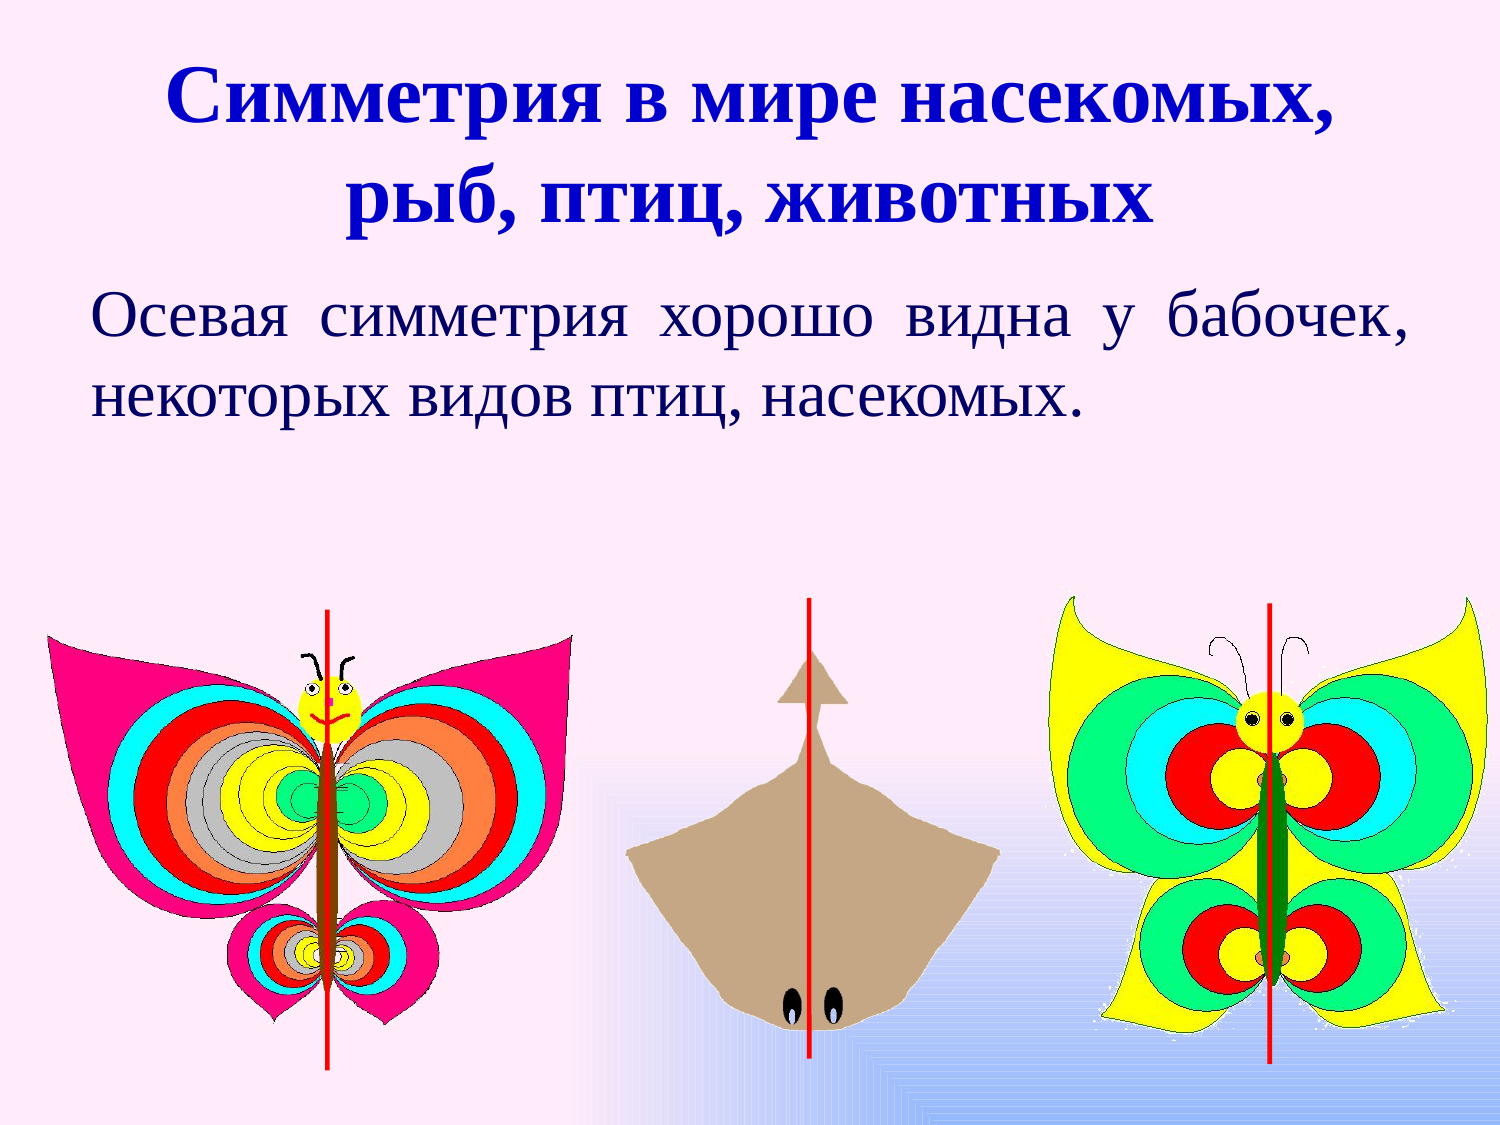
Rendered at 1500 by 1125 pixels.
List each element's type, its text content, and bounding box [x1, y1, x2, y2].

picture [619, 647, 1008, 1036]
list Осевая симметрия хорошо видна у бабочек, некоторых видов птиц, насекомых. [74, 262, 1426, 1006]
title Симметрия в мире насекомых, рыб, птиц, животных [74, 44, 1426, 233]
picture [1044, 585, 1500, 1048]
picture [40, 632, 579, 1031]
